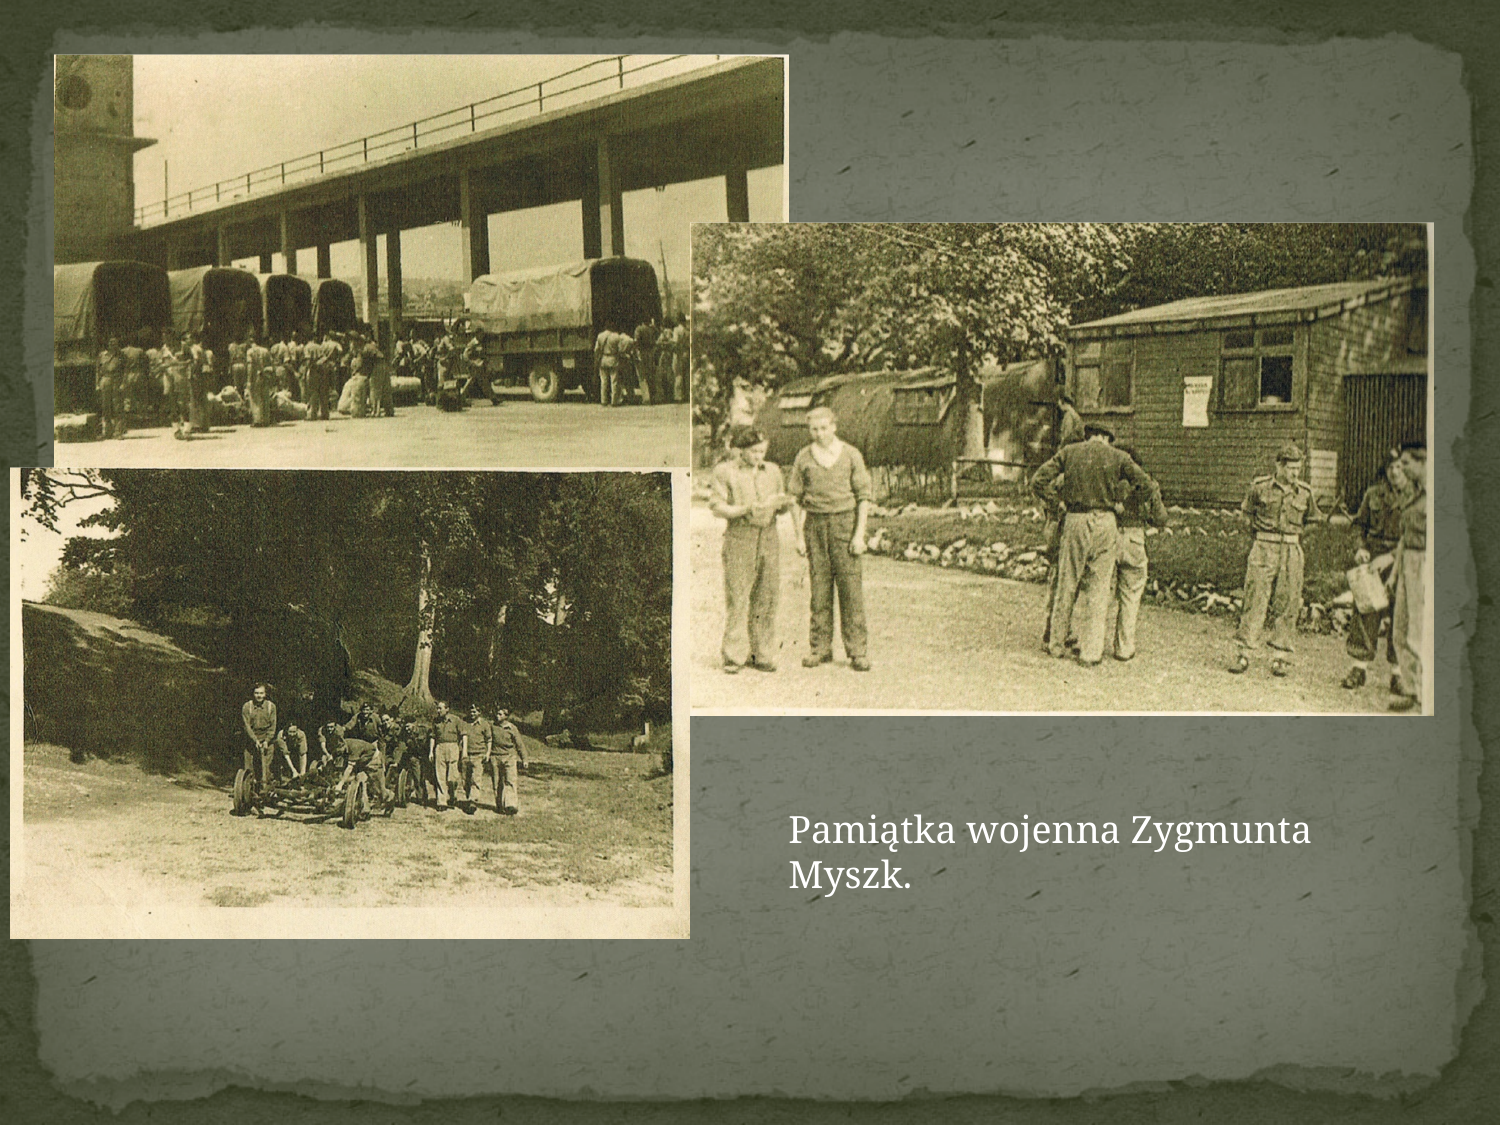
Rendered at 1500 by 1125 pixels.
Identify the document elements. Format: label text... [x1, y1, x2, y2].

picture [10, 0, 1434, 1044]
text_box Pamiątka wojenna Zygmunta Myszk. [773, 798, 1388, 904]
